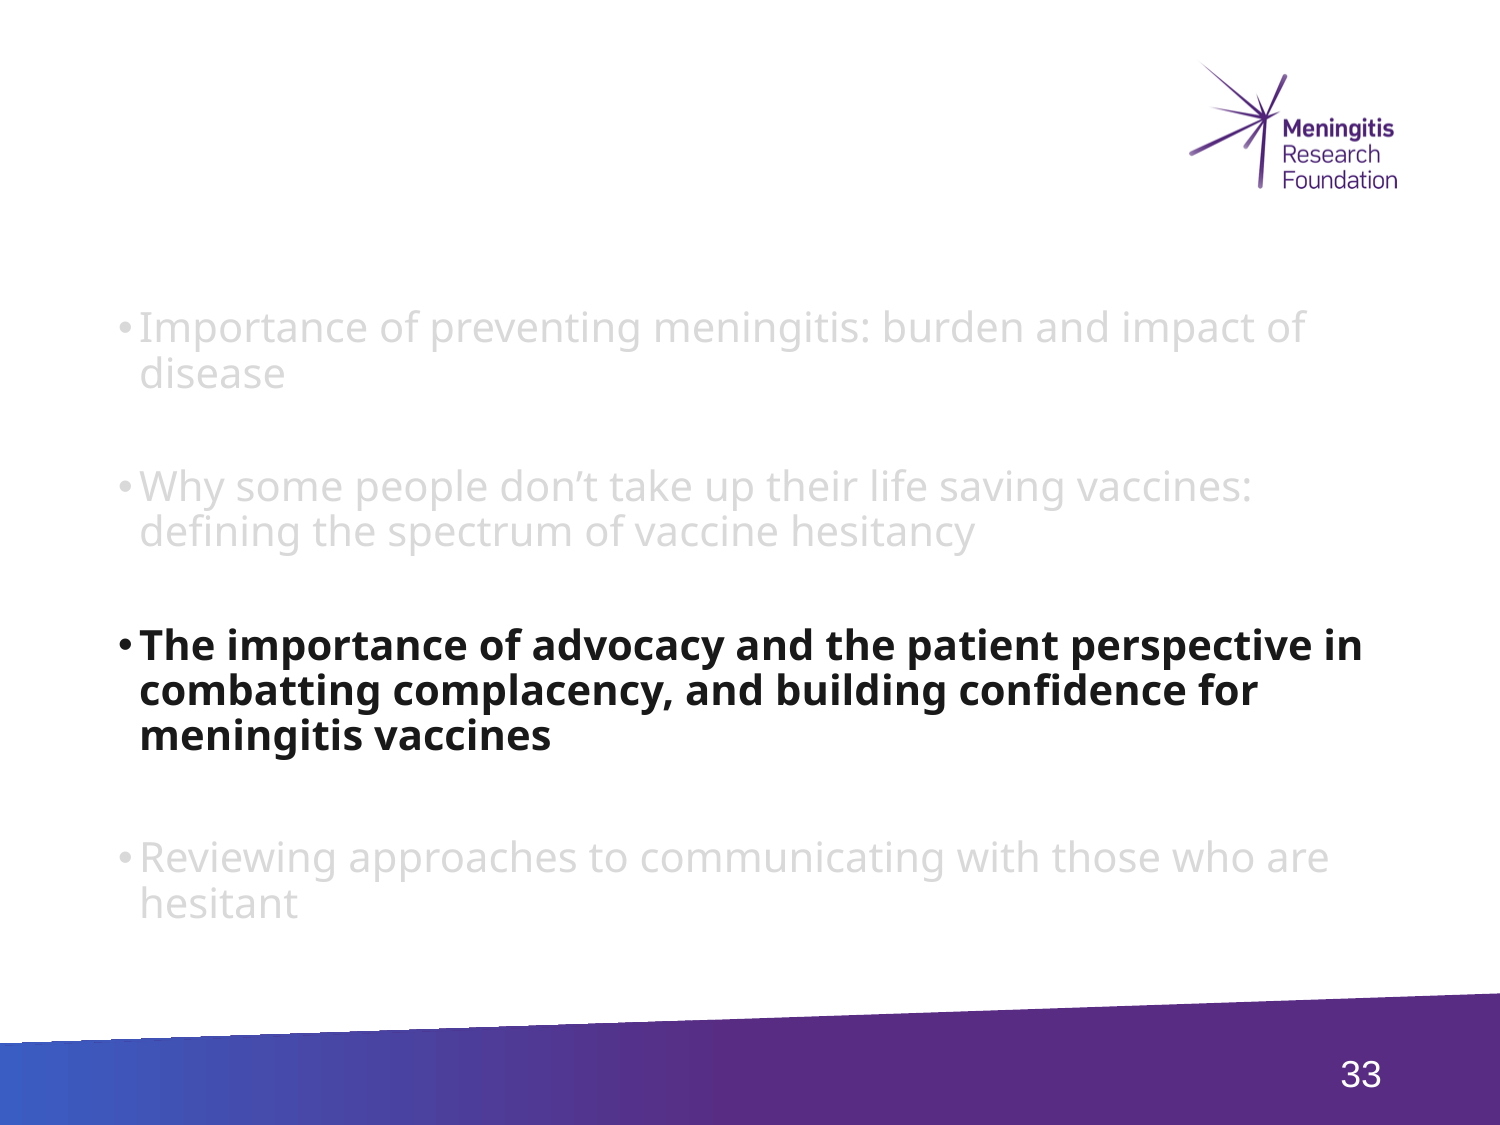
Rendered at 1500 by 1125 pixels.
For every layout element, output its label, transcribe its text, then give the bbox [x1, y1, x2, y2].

picture [1189, 59, 1397, 189]
slide_number 33 [1059, 1042, 1397, 1103]
list Importance of preventing meningitis: burden and impact of disease Why some people don’t take up their life saving vaccines: defining the spectrum of vaccine hesitancy The importance of advocacy and the patient perspective in combatting complacency, and building confidence for meningitis vaccines Reviewing approaches to communicating with those who are hesitant [103, 299, 1397, 1014]
